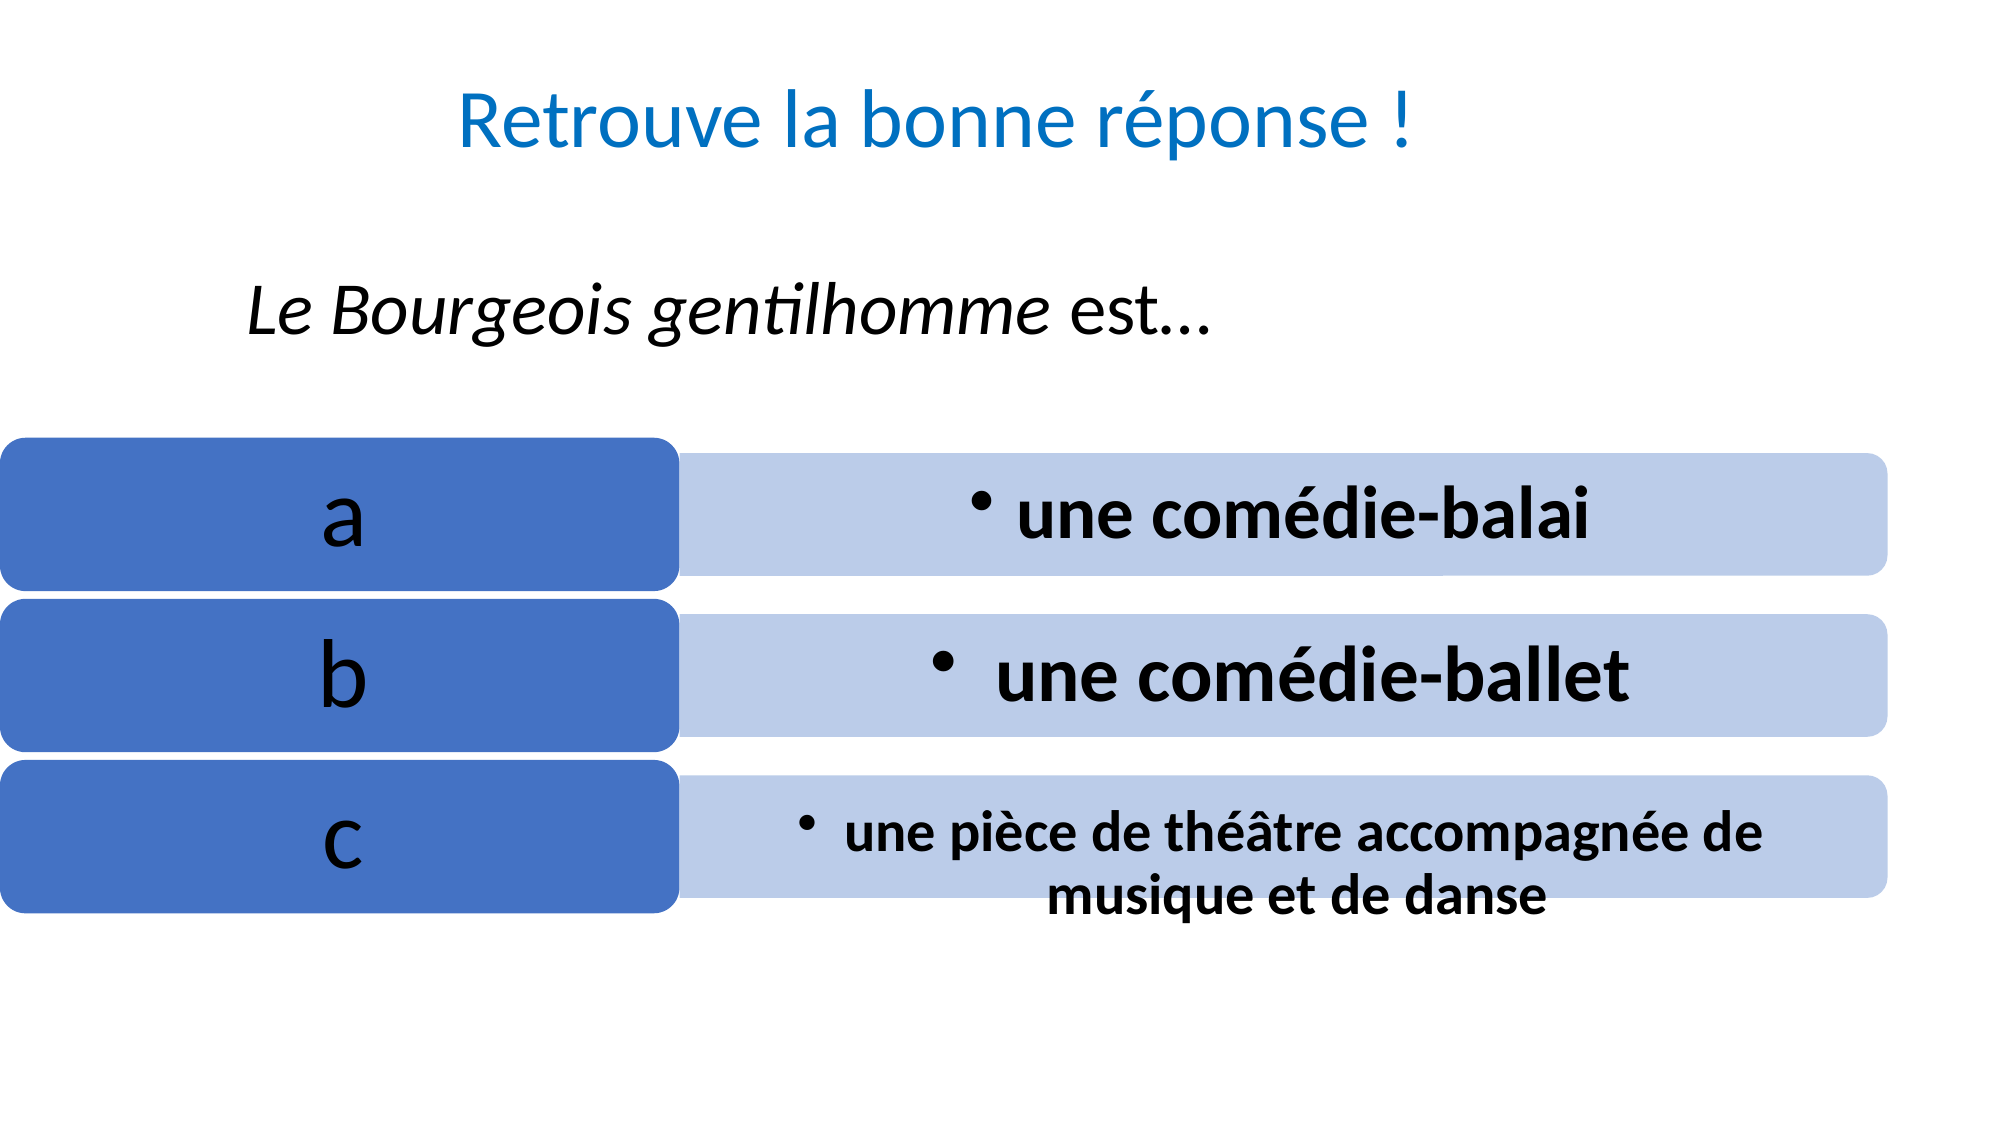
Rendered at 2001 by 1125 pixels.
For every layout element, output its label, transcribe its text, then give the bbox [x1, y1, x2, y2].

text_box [0, 437, 1888, 914]
text_box Retrouve la bonne réponse ! [263, 56, 1629, 172]
text_box Le Bourgeois gentilhomme est… [180, 252, 1930, 357]
